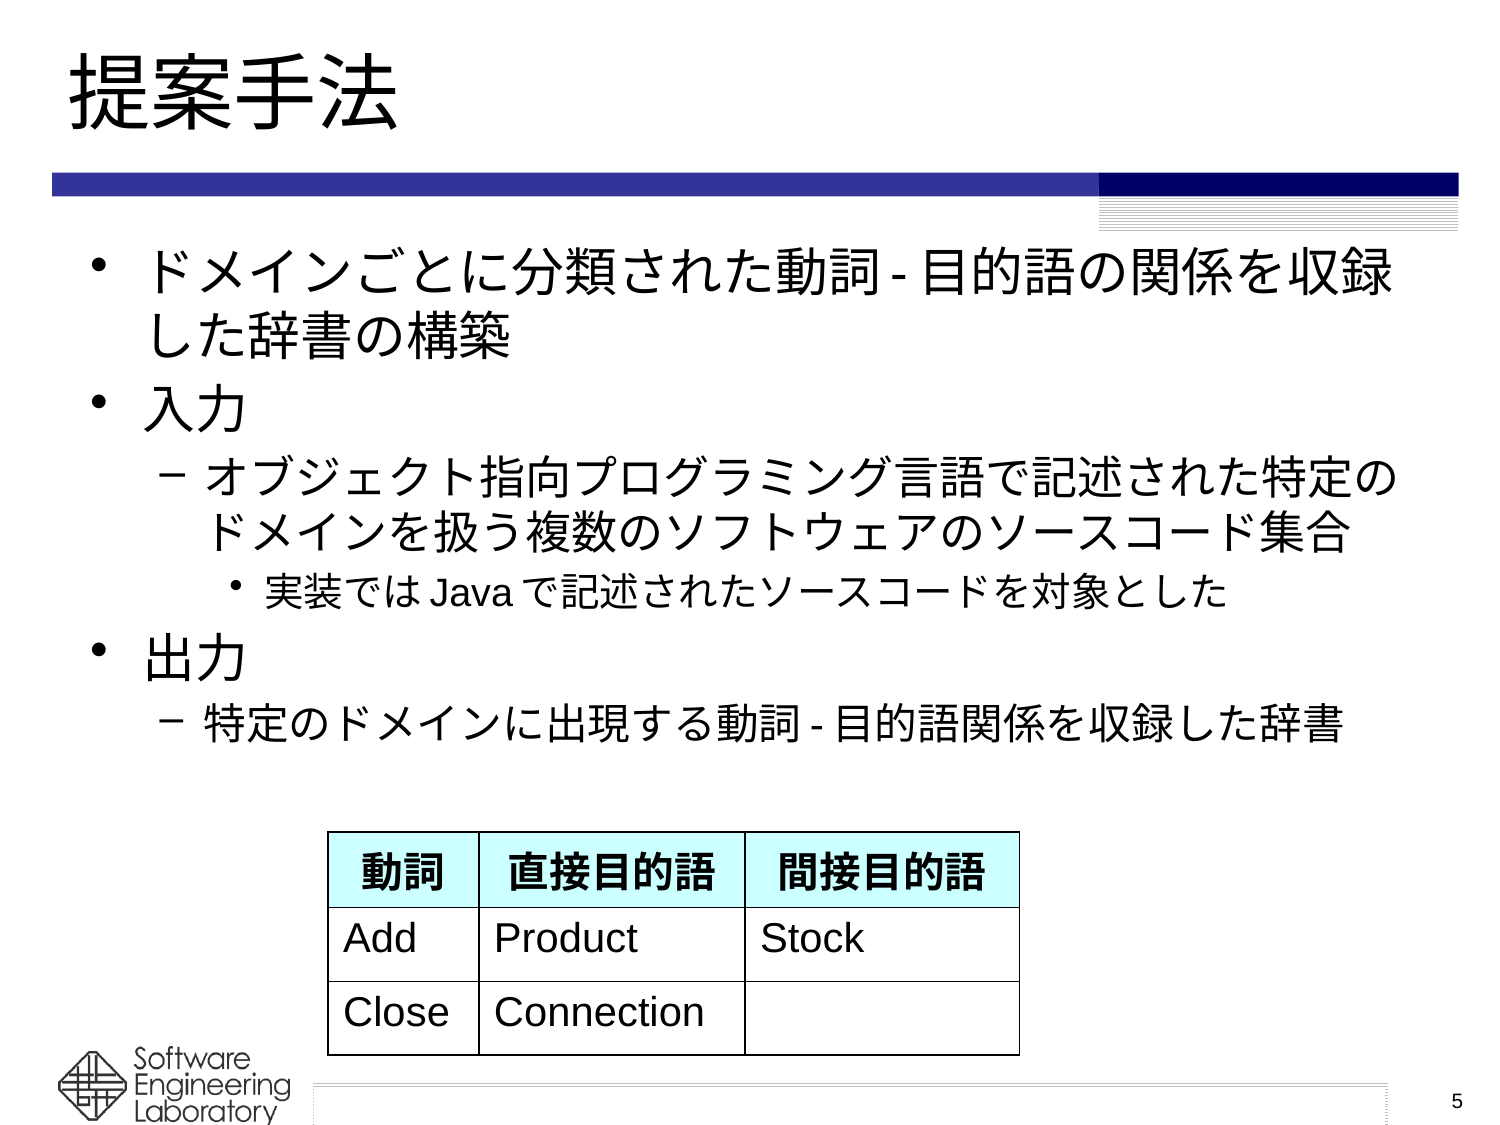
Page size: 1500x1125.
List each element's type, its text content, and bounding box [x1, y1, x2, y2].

table_cell Close [329, 982, 478, 1054]
title 提案手法 [51, 18, 1459, 162]
table_cell Connection [480, 982, 744, 1054]
table_header 直接目的語 [480, 833, 744, 907]
table_cell Stock [746, 908, 1019, 981]
table_cell [746, 982, 1019, 1054]
picture [58, 1046, 290, 1125]
table_header 間接目的語 [746, 833, 1019, 907]
slide_number 5 [1387, 1079, 1479, 1125]
table_cell Product [480, 908, 744, 981]
table_cell Add [329, 908, 478, 981]
list ドメインごとに分類された動詞-目的語の関係を収録した辞書の構築 入力 オブジェクト指向プログラミング言語で記述された特定のドメインを扱う複数のソフトウェアのソースコード集合 実装ではJavaで記述されたソースコードを対象とした 出力 特定のドメインに出現する動詞-目的語関係を収録した辞書 [74, 231, 1426, 833]
table_header 動詞 [329, 833, 478, 907]
